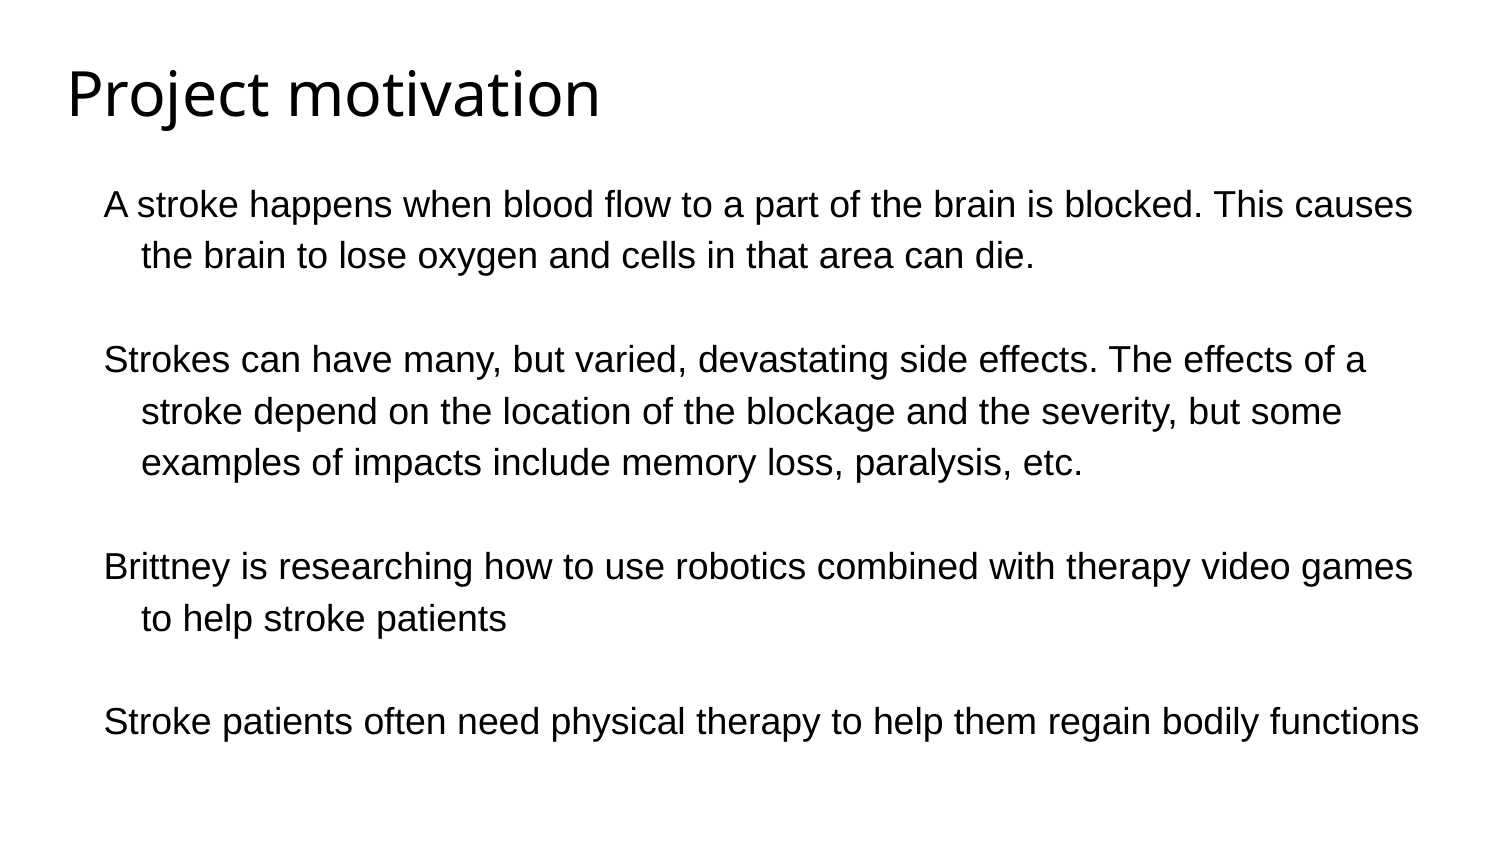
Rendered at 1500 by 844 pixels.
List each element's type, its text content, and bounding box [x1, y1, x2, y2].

list A stroke happens when blood flow to a part of the brain is blocked. This causes the brain to lose oxygen and cells in that area can die. Strokes can have many, but varied, devastating side effects. The effects of a stroke depend on the location of the blockage and the severity, but some examples of impacts include memory loss, paralysis, etc. Brittney is researching how to use robotics combined with therapy video games to help stroke patients Stroke patients often need physical therapy to help them regain bodily functions [51, 112, 1449, 660]
title Project motivation [51, 39, 1449, 112]
